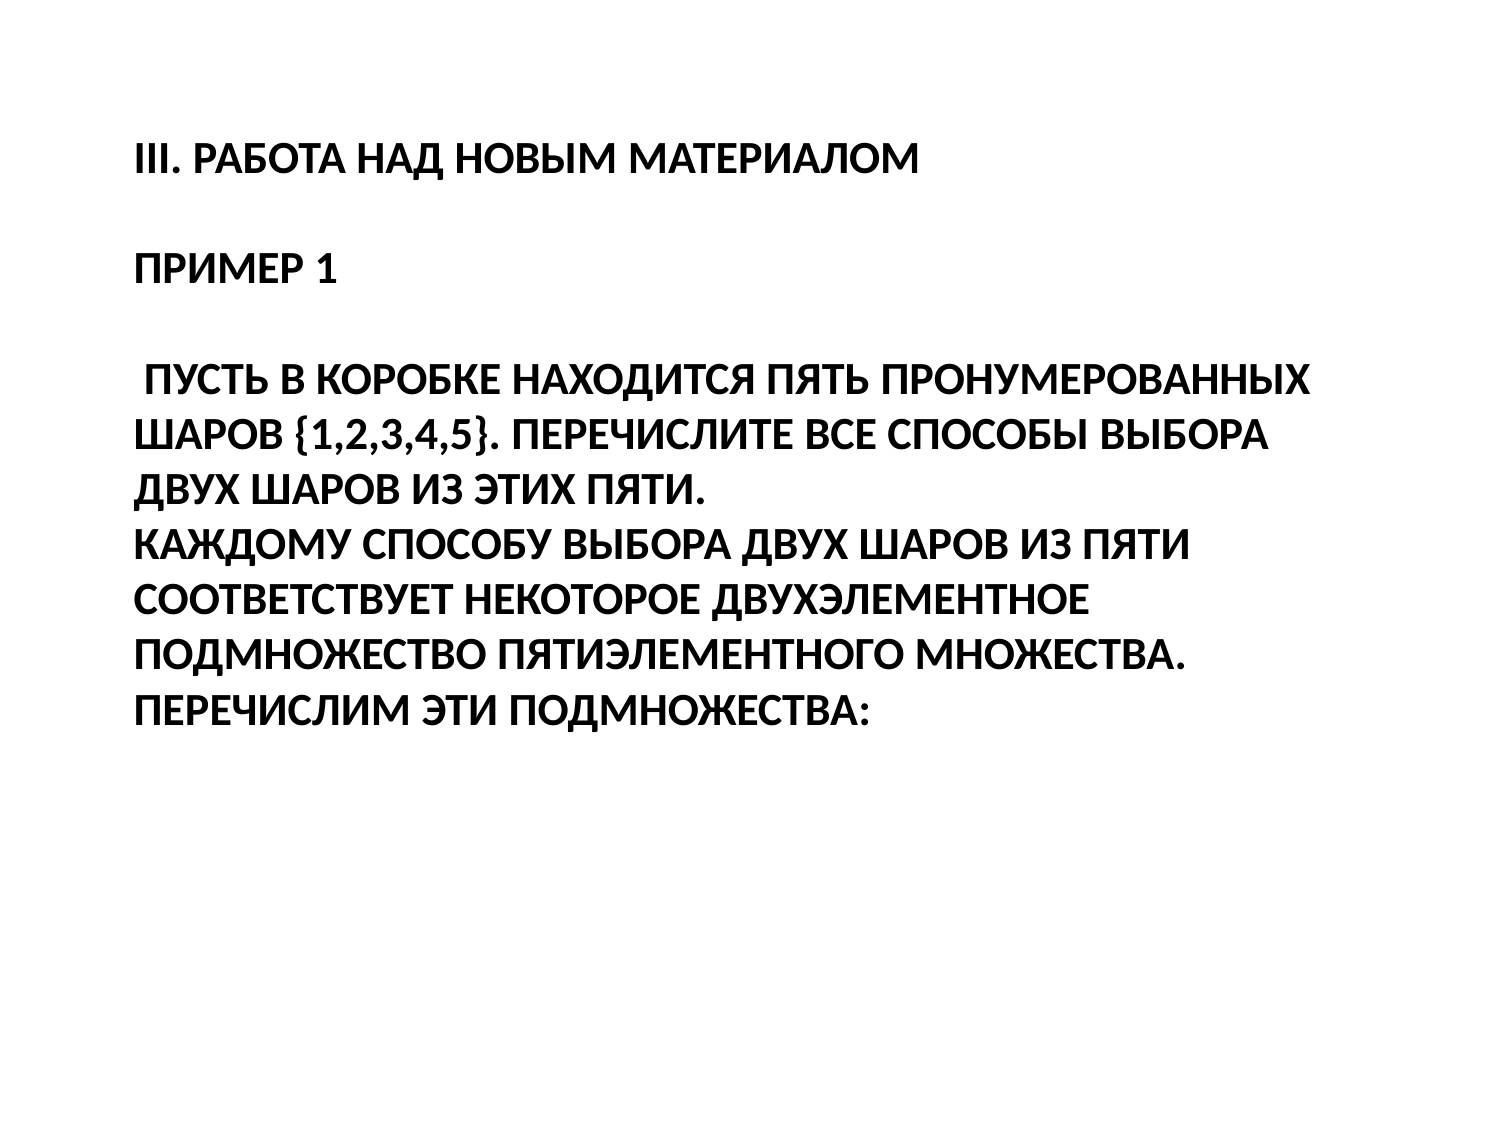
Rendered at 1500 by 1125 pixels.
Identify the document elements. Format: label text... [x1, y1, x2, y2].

title III. Работа над новым материалом Пример 1 Пусть в коробке находится пять пронумерованных шаров {1,2,3,4,5}. Перечислите все способы выбора двух шаров из этих пяти. Каждому способу выбора двух шаров из пяти соответствует некоторое двухэлементное подмножество пятиэлементного множества. Перечислим эти подмножества: [118, 120, 1394, 1020]
